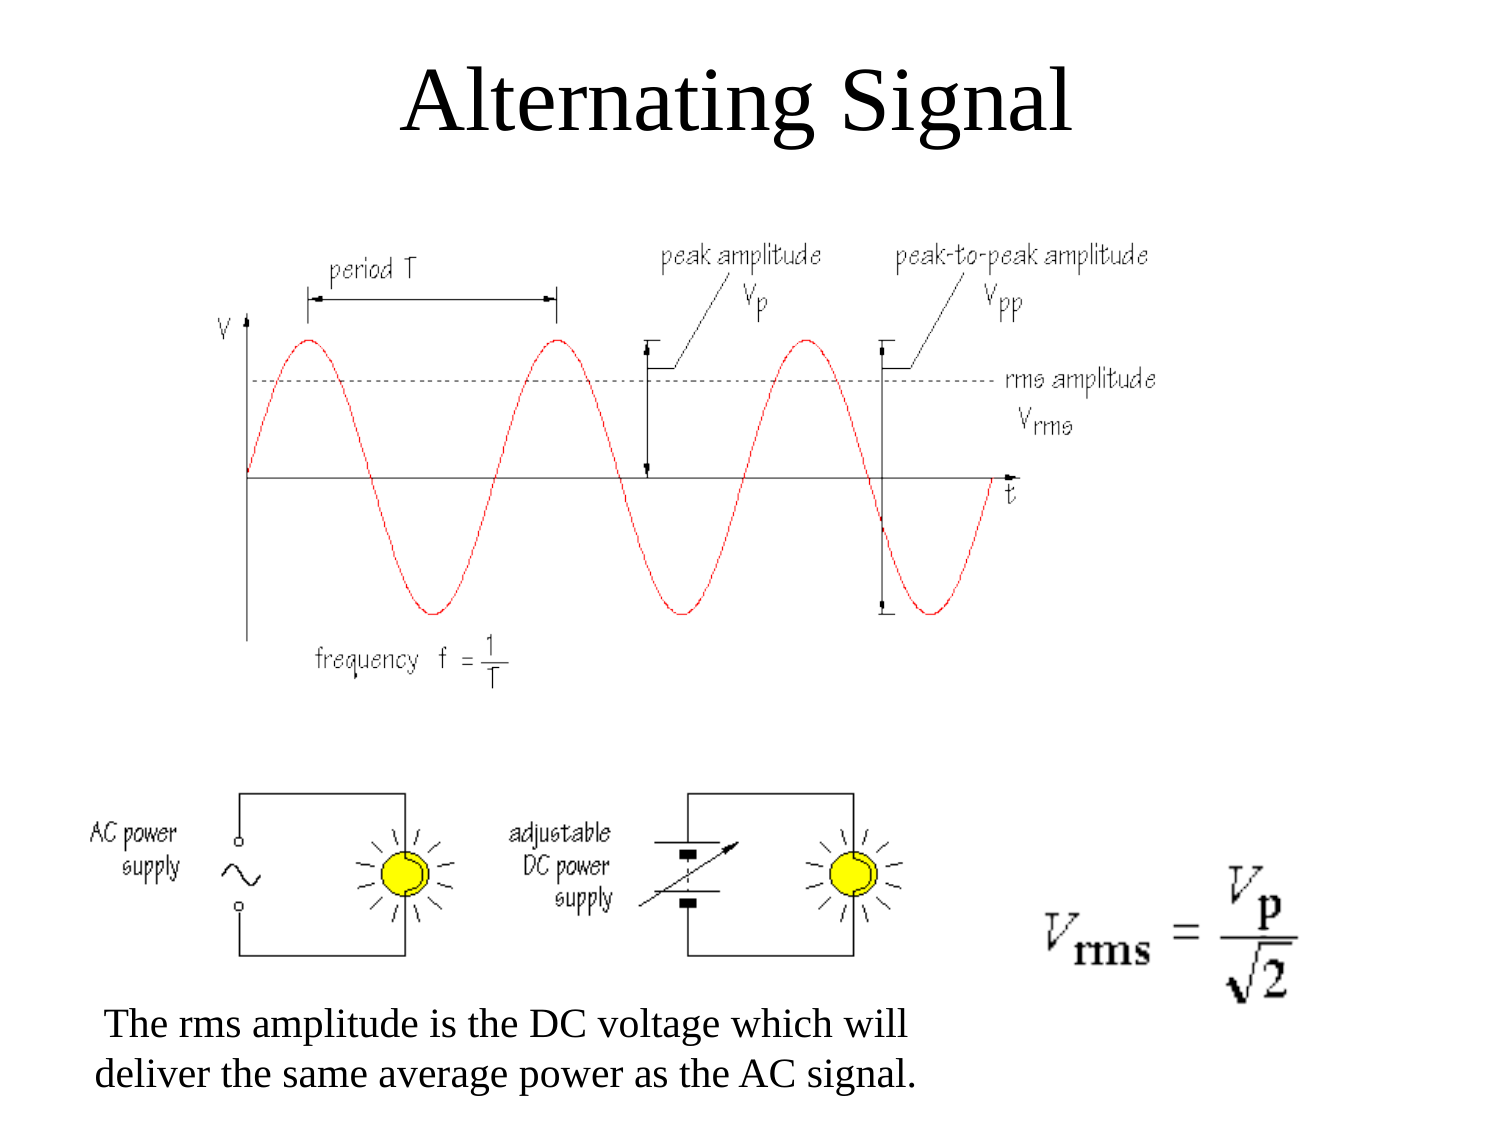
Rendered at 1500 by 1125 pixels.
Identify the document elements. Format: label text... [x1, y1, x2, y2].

picture [1037, 849, 1314, 1013]
title Alternating Signal [99, 0, 1376, 188]
picture [212, 224, 1185, 704]
picture [74, 787, 915, 968]
text_box The rms amplitude is the DC voltage which will deliver the same average power as the AC signal. [37, 988, 975, 1104]
